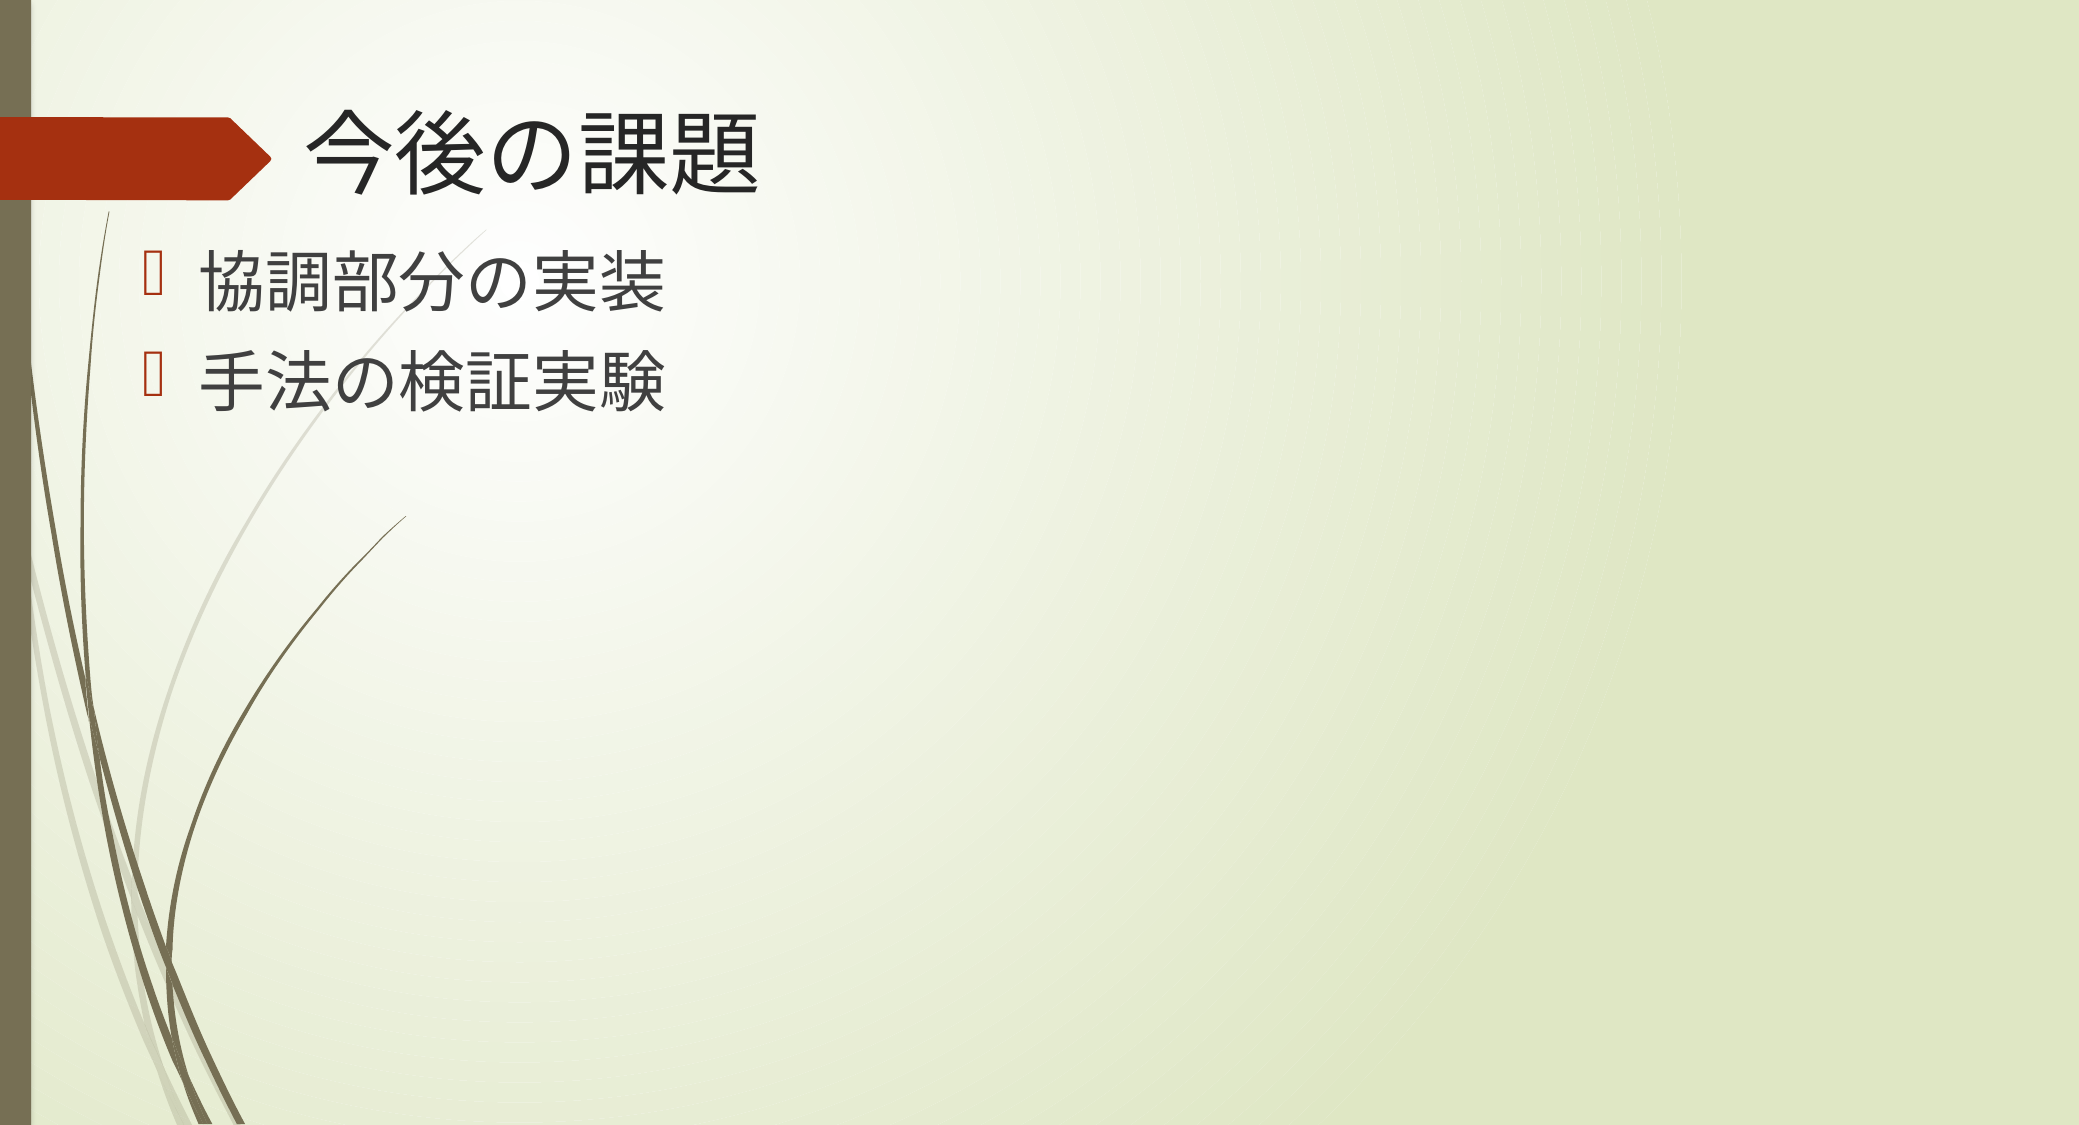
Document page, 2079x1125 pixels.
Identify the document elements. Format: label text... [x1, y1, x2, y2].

title 今後の課題 [288, 88, 1962, 201]
list 協調部分の実装 手法の検証実験 [127, 231, 1962, 995]
